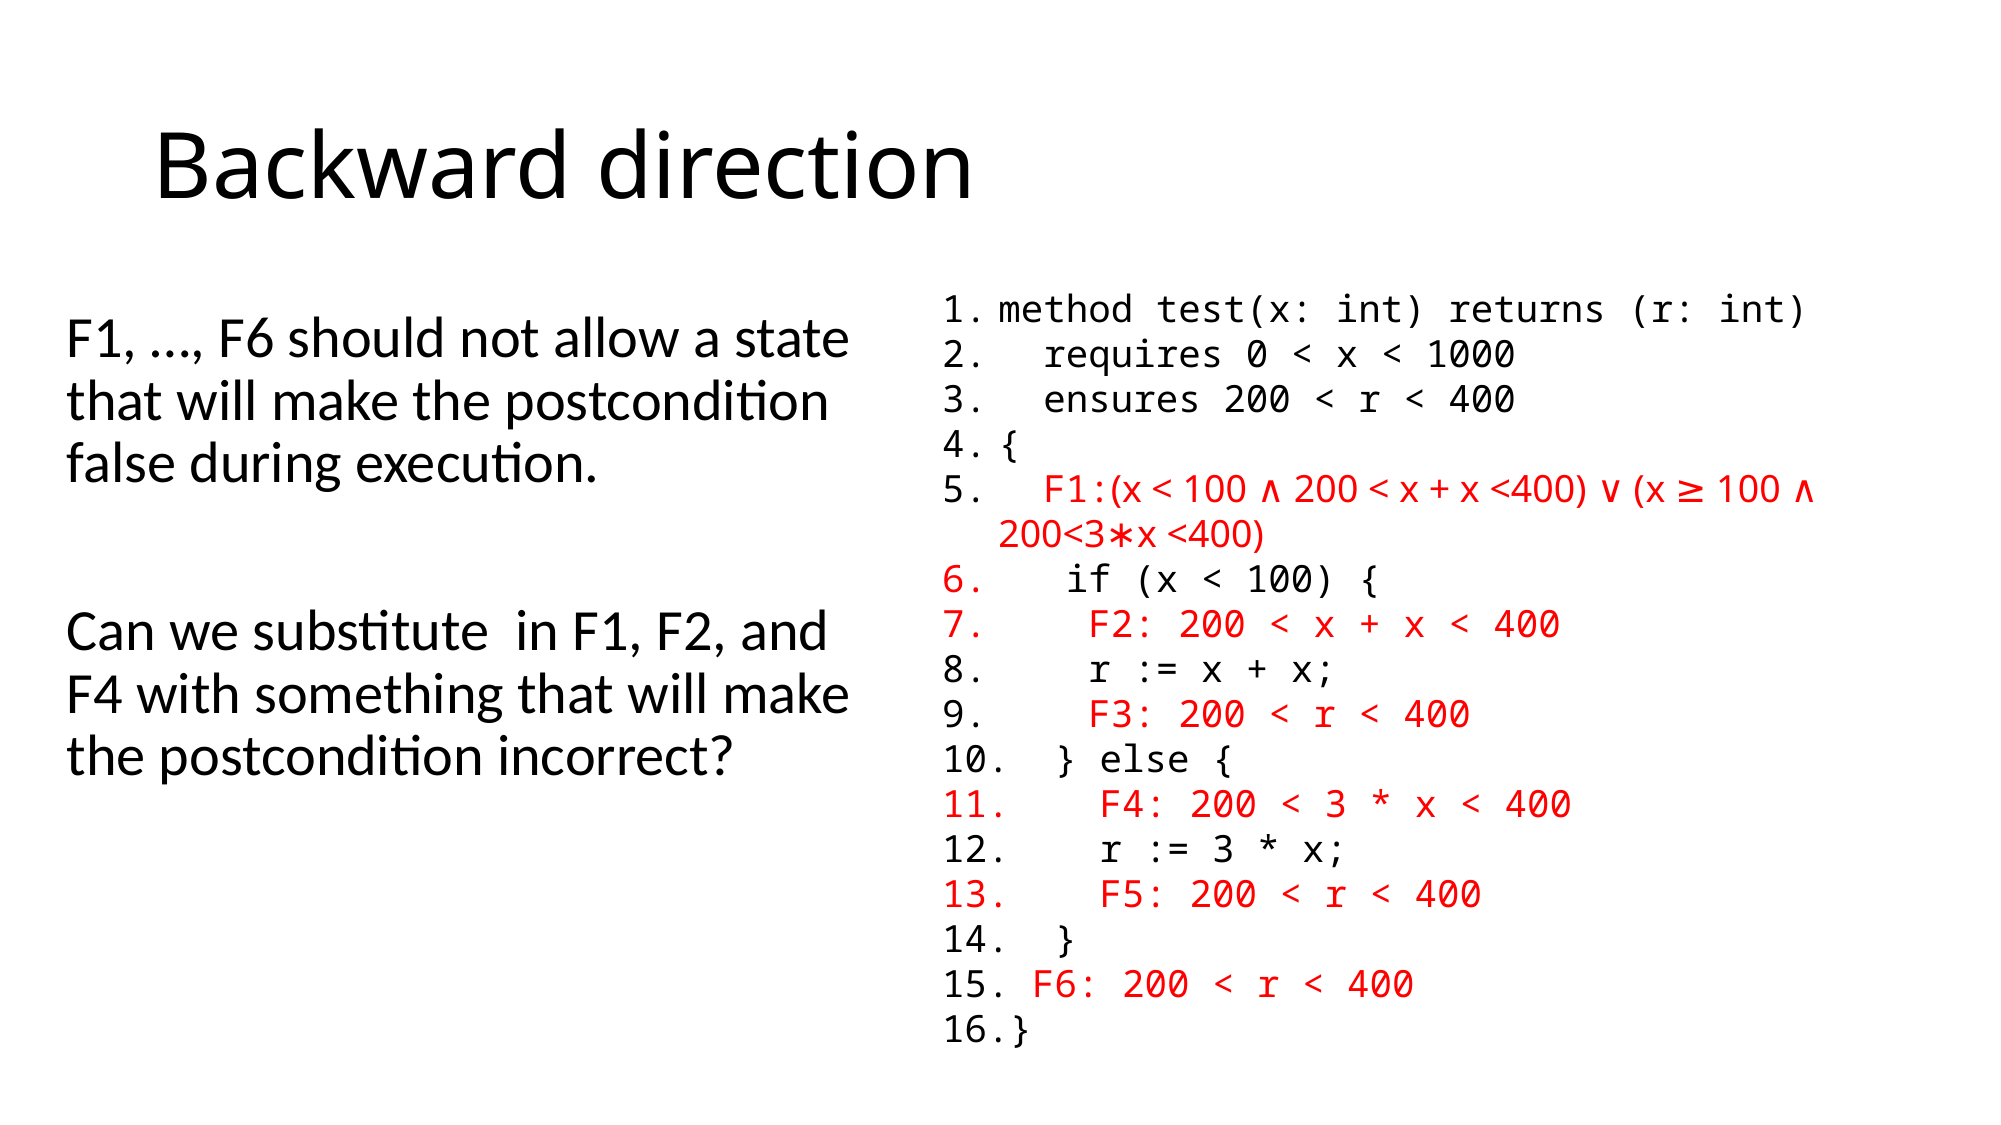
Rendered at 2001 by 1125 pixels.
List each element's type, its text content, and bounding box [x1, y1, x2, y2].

text_box method test(x: int) returns (r: int) requires 0 < x < 1000 ensures 200 < r < 400 { F1:(x < 100 ∧ 200 < x + x <400) ∨ (x ≥ 100 ∧ 200<3∗x <400) if (x < 100) { F2: 200 < x + x < 400 r := x + x; F3: 200 < r < 400 } else { F4: 200 < 3 * x < 400 r := 3 * x; F5: 200 < r < 400 } F6: 200 < r < 400 } [927, 277, 1978, 1058]
title Backward direction [137, 59, 1863, 278]
